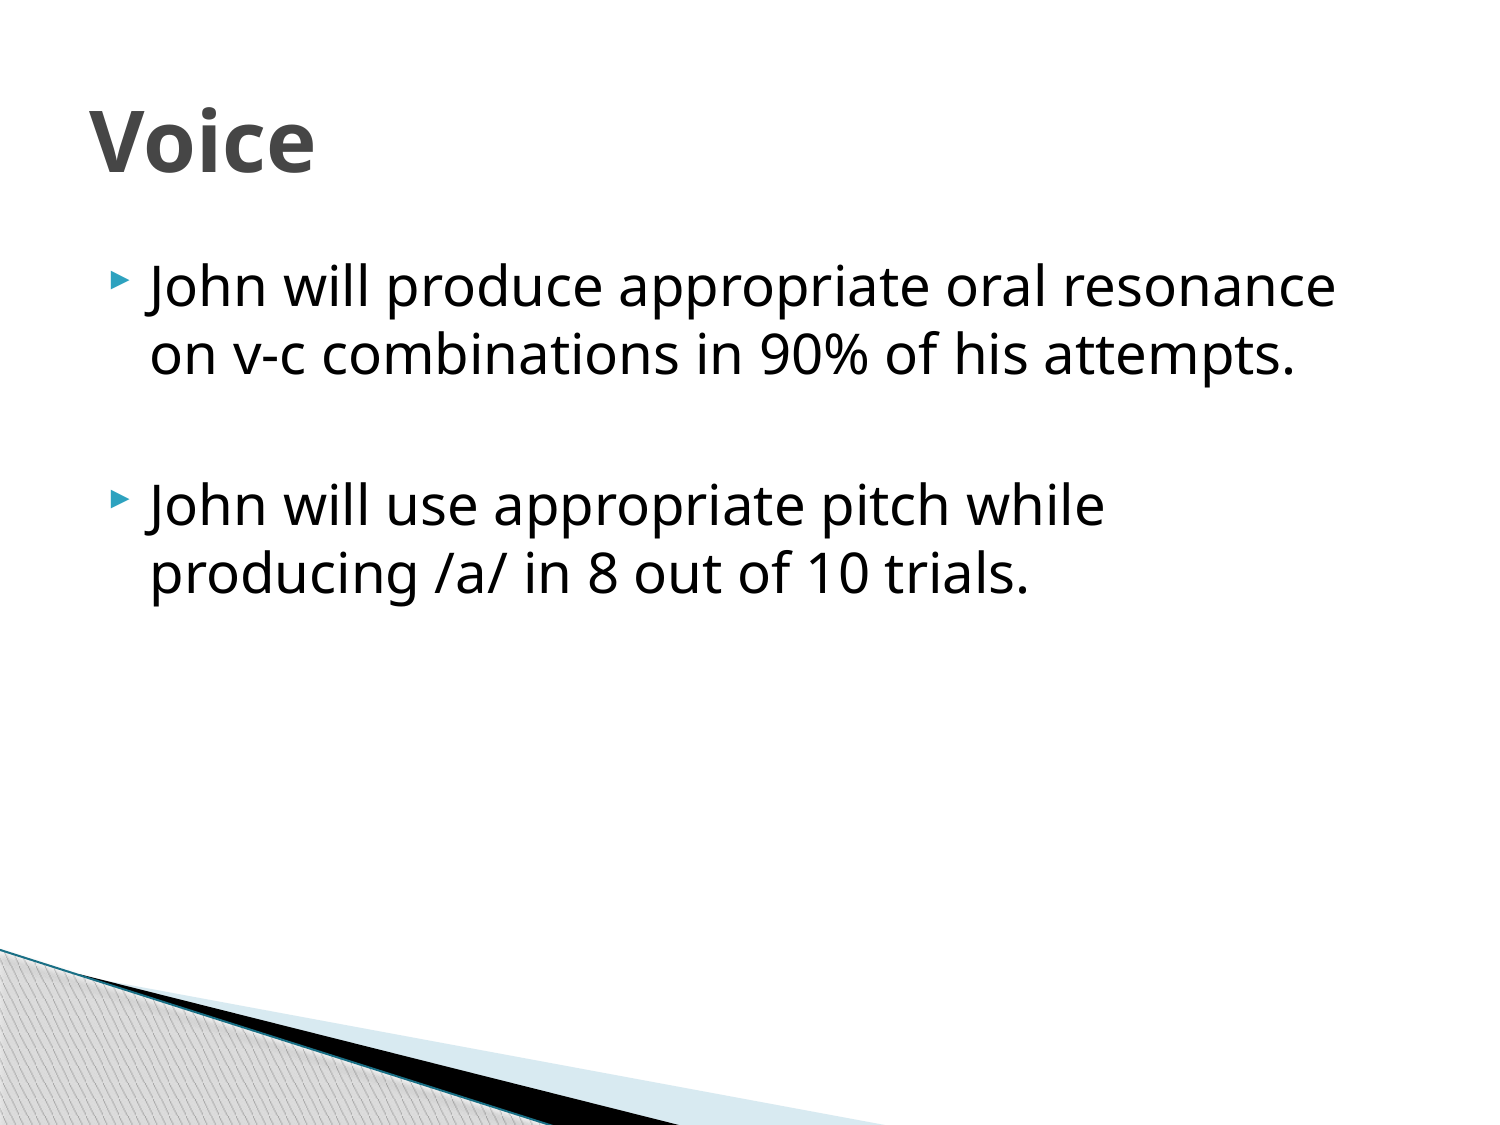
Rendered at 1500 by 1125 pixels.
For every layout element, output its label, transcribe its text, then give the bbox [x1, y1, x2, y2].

list John will produce appropriate oral resonance on v-c combinations in 90% of his attempts. John will use appropriate pitch while producing /a/ in 8 out of 10 trials. [75, 243, 1425, 986]
title Voice [75, 45, 1425, 233]
